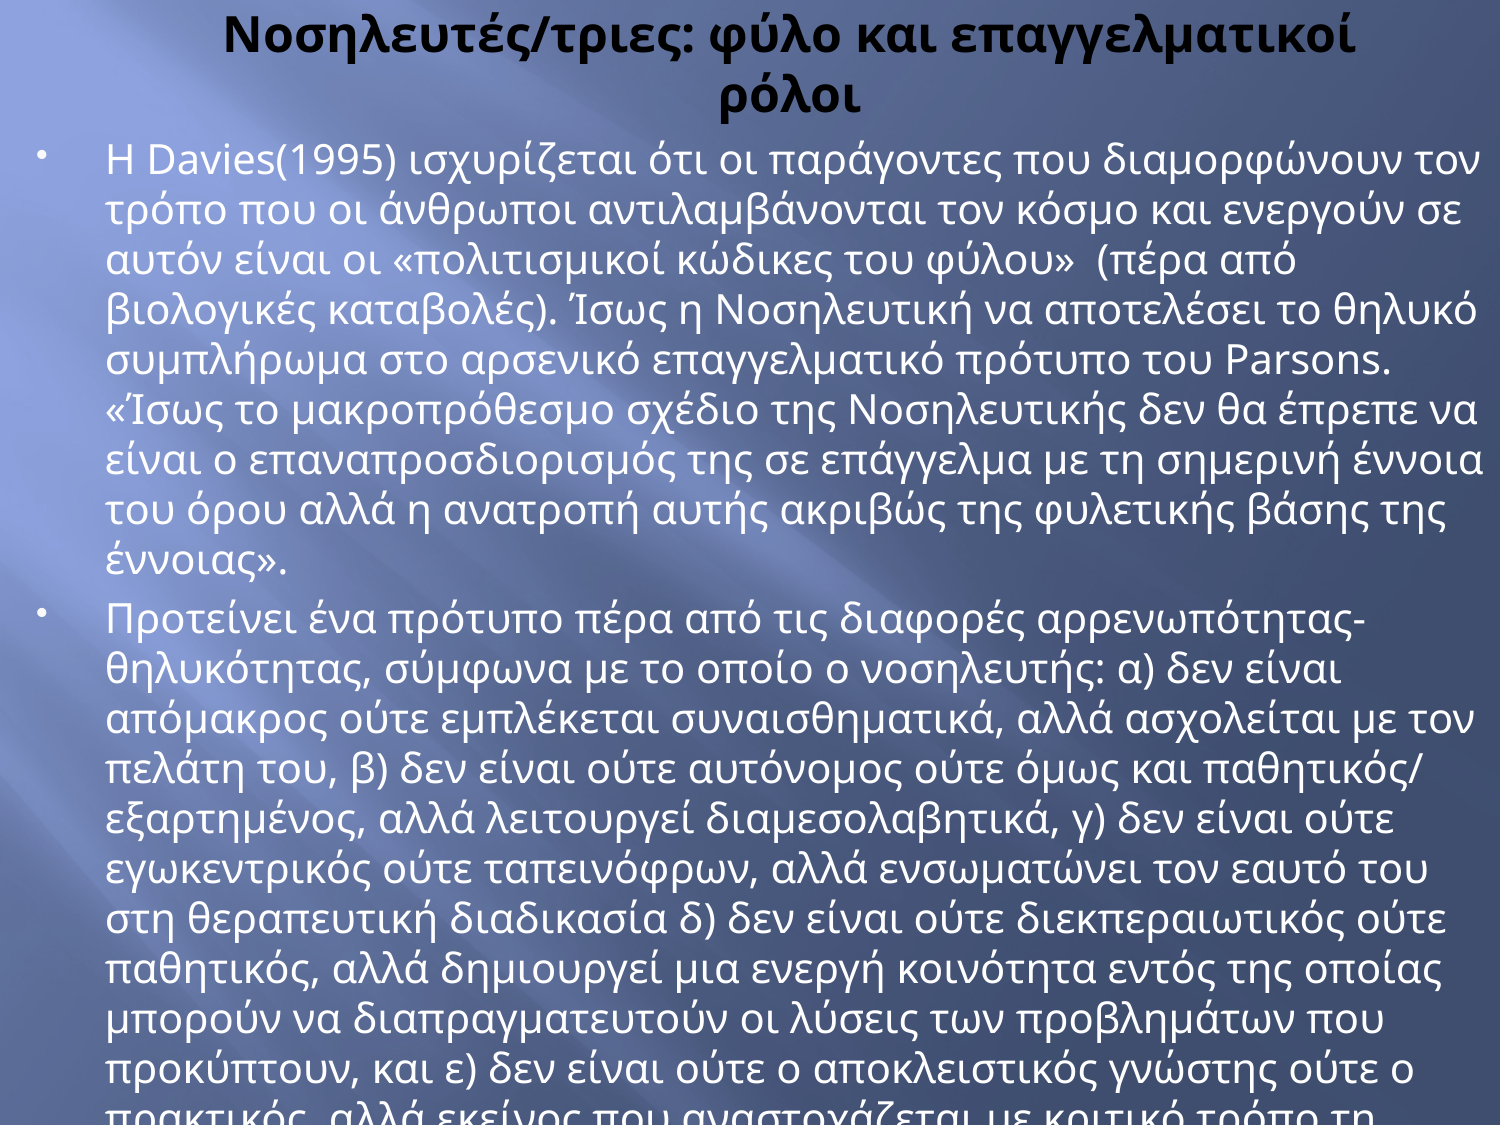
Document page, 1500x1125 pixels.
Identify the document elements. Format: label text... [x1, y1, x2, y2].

title Νοσηλευτές/τριες: φύλο και επαγγελματικοί ρόλοι [171, 0, 1409, 125]
list Η Davies(1995) ισχυρίζεται ότι οι παράγοντες που διαμορφώνουν τον τρόπο που οι άνθρωποι αντιλαμβάνονται τον κόσμο και ενεργούν σε αυτόν είναι οι «πολιτισμικοί κώδικες του φύλου» (πέρα από βιολογικές καταβολές). Ίσως η Νοσηλευτική να αποτελέσει το θηλυκό συμπλήρωμα στο αρσενικό επαγγελματικό πρότυπο του Parsons. «Ίσως το μακροπρόθεσμο σχέδιο της Νοσηλευτικής δεν θα έπρεπε να είναι ο επαναπροσδιορισμός της σε επάγγελμα με τη σημερινή έννοια του όρου αλλά η ανατροπή αυτής ακριβώς της φυλετικής βάσης της έννοιας». Προτείνει ένα πρότυπο πέρα από τις διαφορές αρρενωπότητας- θηλυκότητας, σύμφωνα με το οποίο ο νοσηλευτής: α) δεν είναι απόμακρος ούτε εμπλέκεται συναισθηματικά, αλλά ασχολείται με τον πελάτη του, β) δεν είναι ούτε αυτόνομος ούτε όμως και παθητικός/ εξαρτημένος, αλλά λειτουργεί διαμεσολαβητικά, γ) δεν είναι ούτε εγωκεντρικός ούτε ταπεινόφρων, αλλά ενσωματώνει τον εαυτό του στη θεραπευτική διαδικασία δ) δεν είναι ούτε διεκπεραιωτικός ούτε παθητικός, αλλά δημιουργεί μια ενεργή κοινότητα εντός της οποίας μπορούν να διαπραγματευτούν οι λύσεις των προβλημάτων που προκύπτουν, και ε) δεν είναι ούτε ο αποκλειστικός γνώστης ούτε ο πρακτικός, αλλά εκείνος που αναστοχάζεται με κριτικό τρόπο τη γνώση και την εμπειρία του. [0, 125, 1500, 1125]
